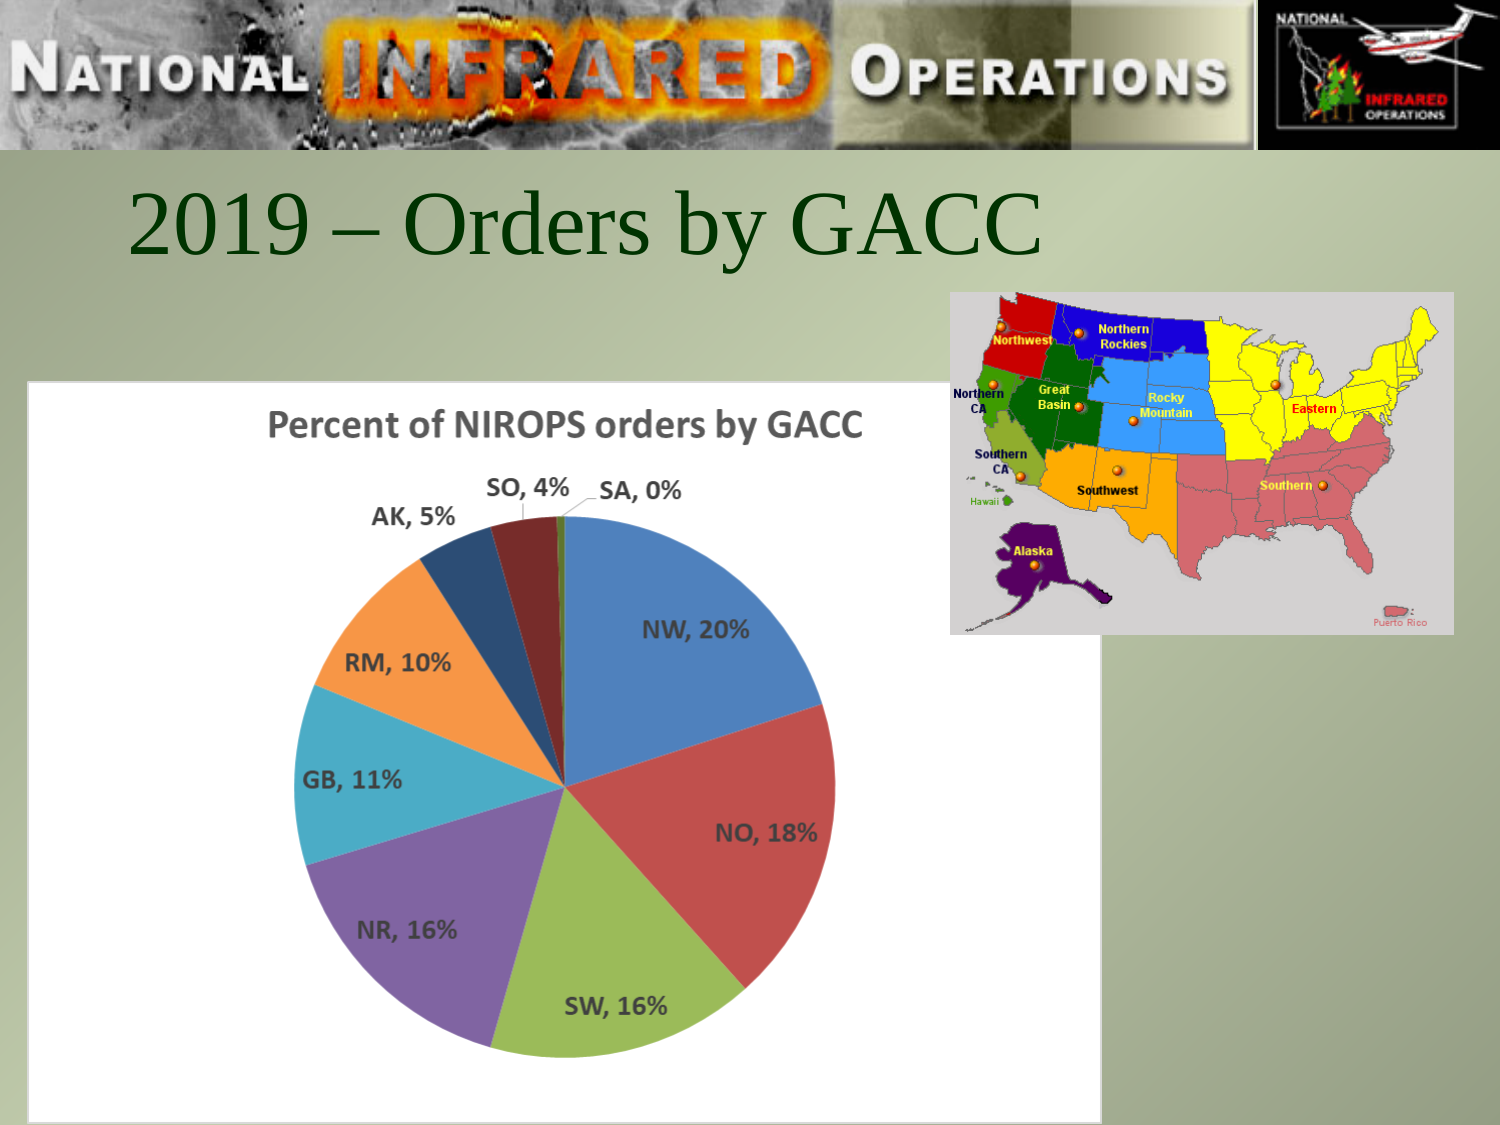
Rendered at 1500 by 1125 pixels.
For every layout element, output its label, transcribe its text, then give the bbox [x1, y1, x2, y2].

picture [26, 291, 1454, 1124]
title 2019 – Orders by GACC [112, 168, 1388, 281]
picture [1258, 0, 1500, 150]
picture [0, 0, 1256, 150]
